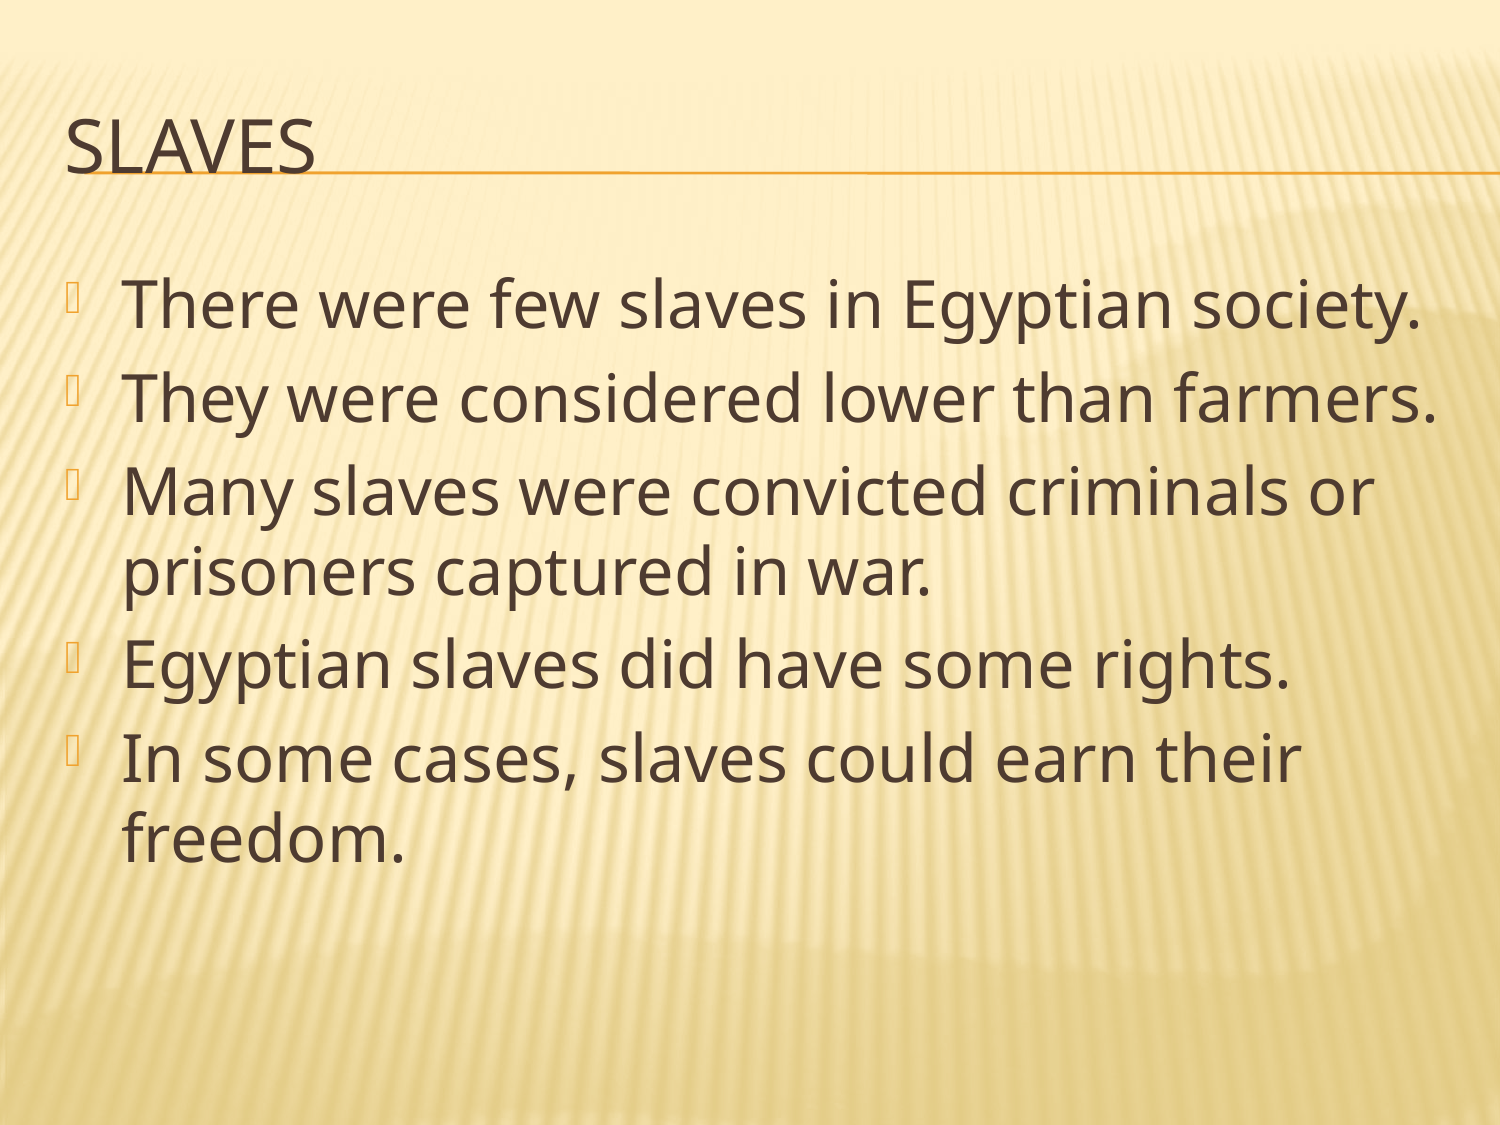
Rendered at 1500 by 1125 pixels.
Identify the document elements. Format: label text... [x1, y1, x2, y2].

list There were few slaves in Egyptian society. They were considered lower than farmers. Many slaves were convicted criminals or prisoners captured in war. Egyptian slaves did have some rights. In some cases, slaves could earn their freedom. [50, 254, 1475, 998]
title Slaves [50, 75, 1475, 213]
